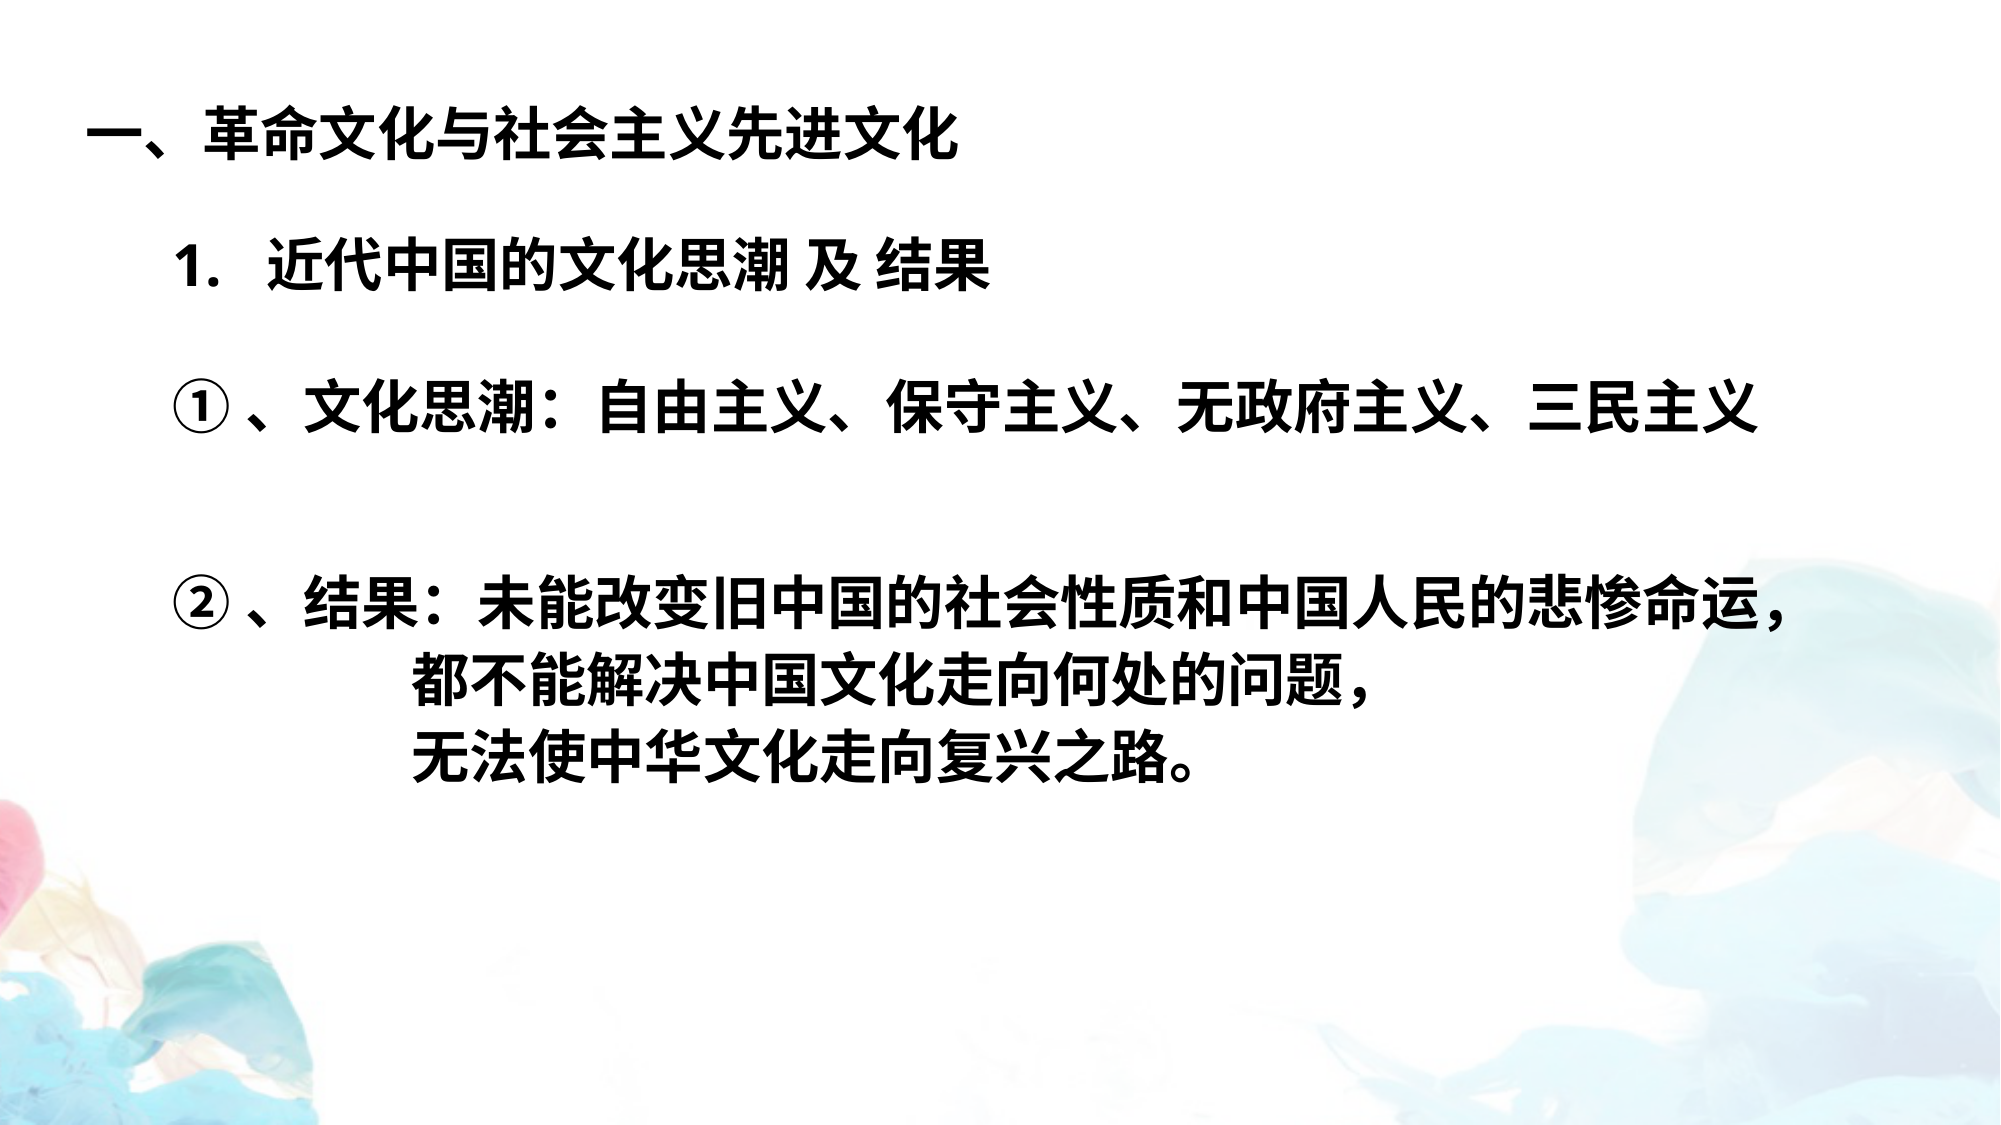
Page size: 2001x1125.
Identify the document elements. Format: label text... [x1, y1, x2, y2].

text_box 一、革命文化与社会主义先进文化 [71, 89, 1116, 174]
text_box ①、文化思潮：自由主义、保守主义、无政府主义、三民主义 [157, 362, 1806, 448]
text_box ②、结果：未能改变旧中国的社会性质和中国人民的悲惨命运， 都不能解决中国文化走向何处的问题， 无法使中华文化走向复兴之路。 [157, 552, 1832, 798]
text_box 1. 近代中国的文化思潮 及 结果 [157, 220, 1454, 306]
